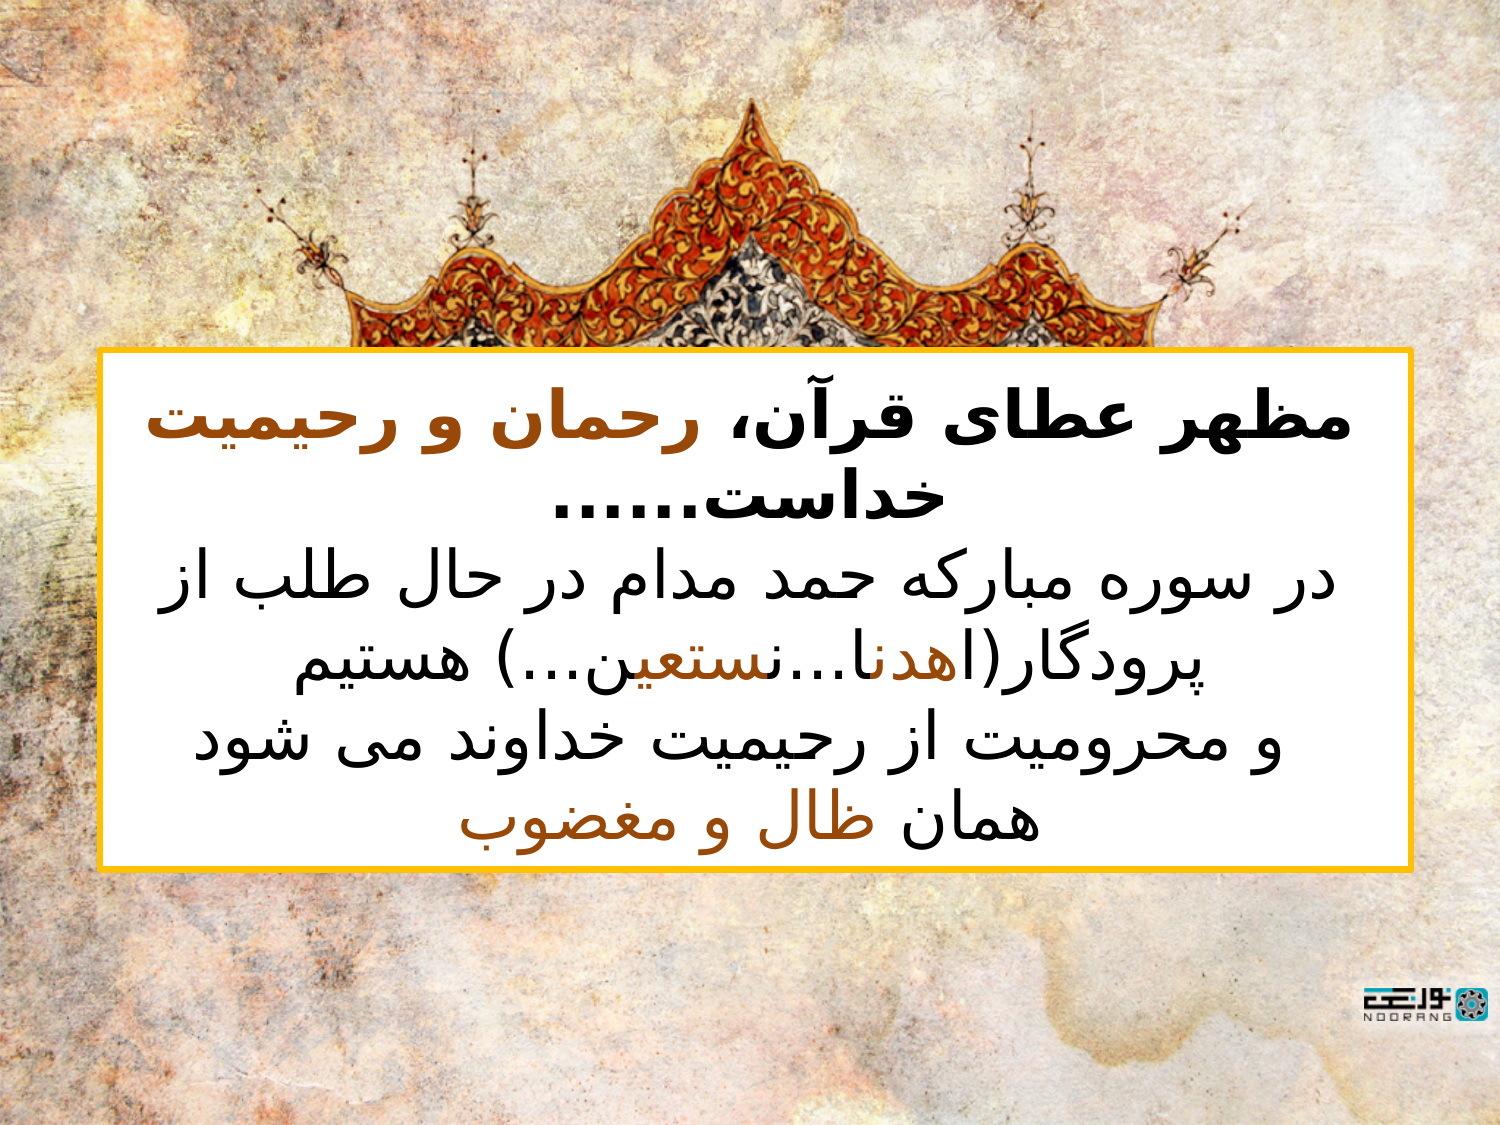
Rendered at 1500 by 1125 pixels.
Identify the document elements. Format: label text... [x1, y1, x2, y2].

title اسم [1352, 976, 1500, 1033]
picture [1364, 988, 1488, 1021]
picture [0, 0, 1500, 1125]
title مظهر عطای قرآن، رحمان و رحیمیت خداست...... در سوره مبارکه حمد مدام در حال طلب از پرودگار(اهدنا...نستعین...) هستیم و محرومیت از رحیمیت خداوند می شود همان ظال و مغضوب [112, 361, 1388, 863]
